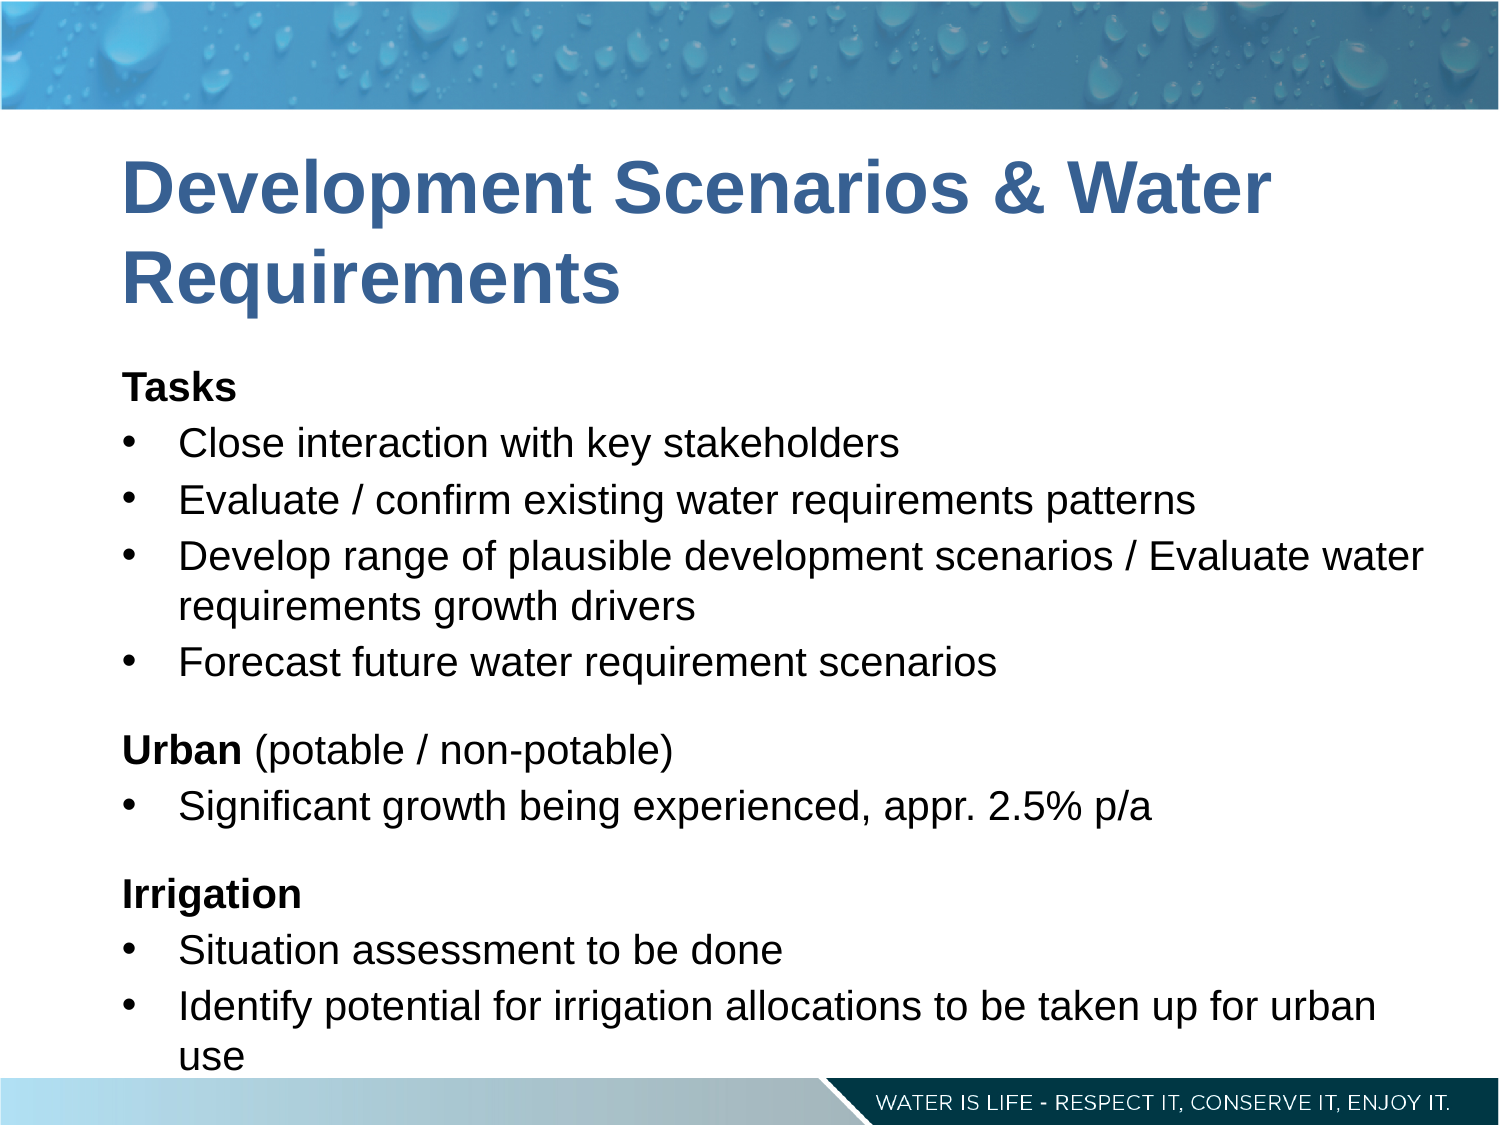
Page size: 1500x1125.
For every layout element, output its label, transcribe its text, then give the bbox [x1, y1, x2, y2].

list Tasks Close interaction with key stakeholders Evaluate / confirm existing water requirements patterns Develop range of plausible development scenarios / Evaluate water requirements growth drivers Forecast future water requirement scenarios Urban (potable / non-potable) Significant growth being experienced, appr. 2.5% p/a Irrigation Situation assessment to be done Identify potential for irrigation allocations to be taken up for urban use [107, 352, 1470, 1080]
picture [1057, 1096, 1064, 1109]
title Development Scenarios & Water Requirements [107, 131, 1425, 246]
picture [0, 0, 1500, 1125]
